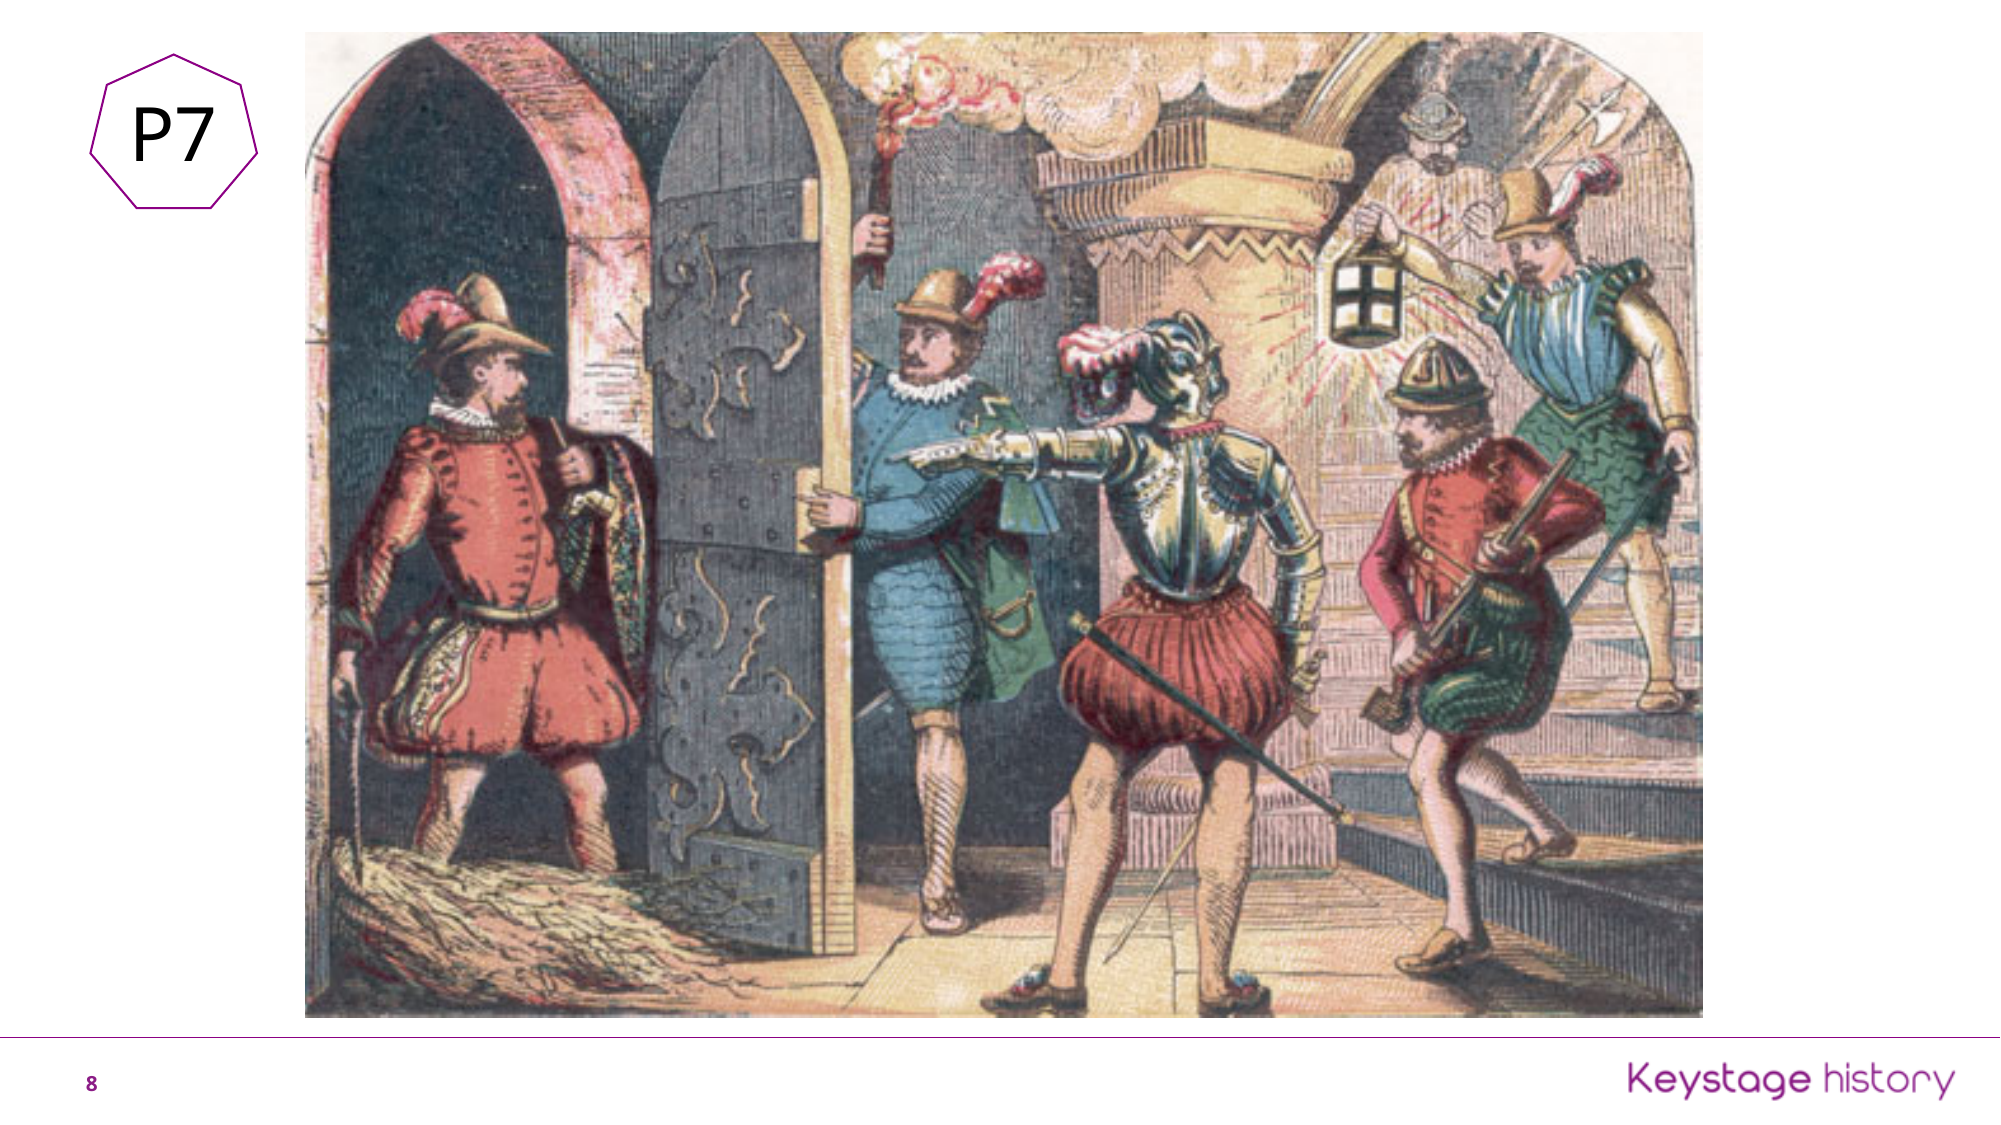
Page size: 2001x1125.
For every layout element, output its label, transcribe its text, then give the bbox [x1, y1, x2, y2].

text_box P7 [89, 53, 259, 210]
picture [305, 32, 1703, 1019]
picture [1624, 1056, 1963, 1104]
